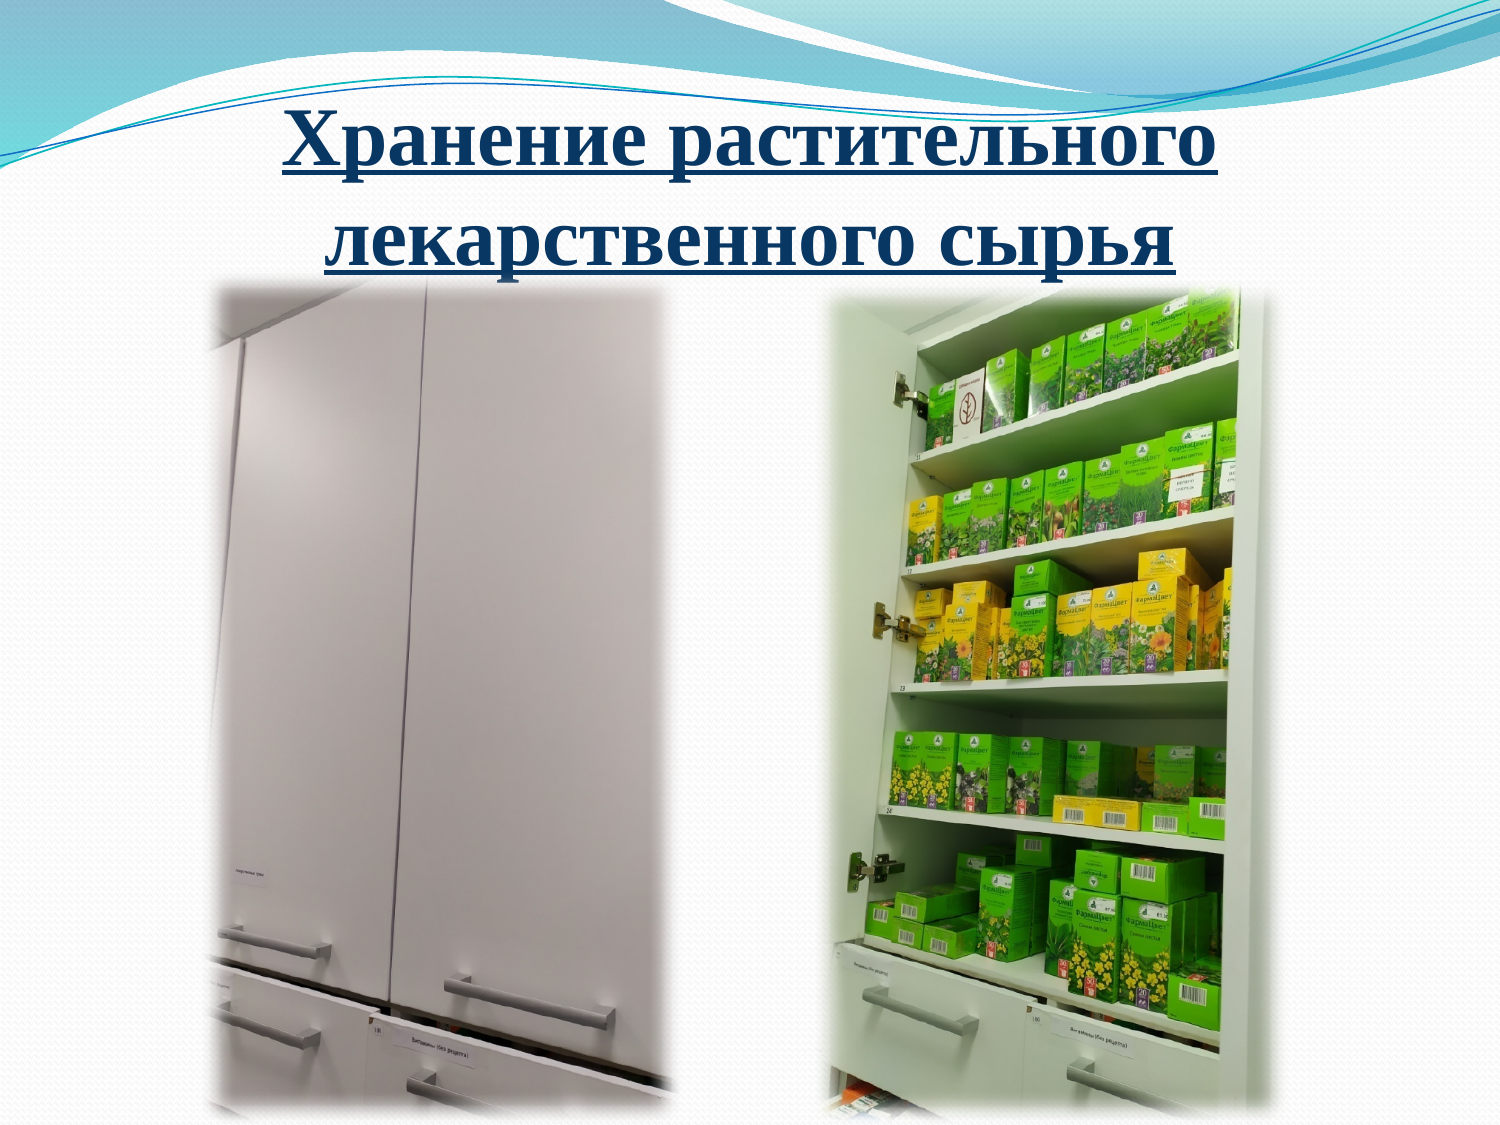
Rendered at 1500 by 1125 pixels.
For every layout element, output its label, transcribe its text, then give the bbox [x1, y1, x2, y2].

text_box Хранение растительного лекарственного сырья [0, 74, 1500, 290]
picture [841, 951, 1260, 1097]
picture [12, 299, 1473, 941]
picture [230, 949, 653, 1096]
